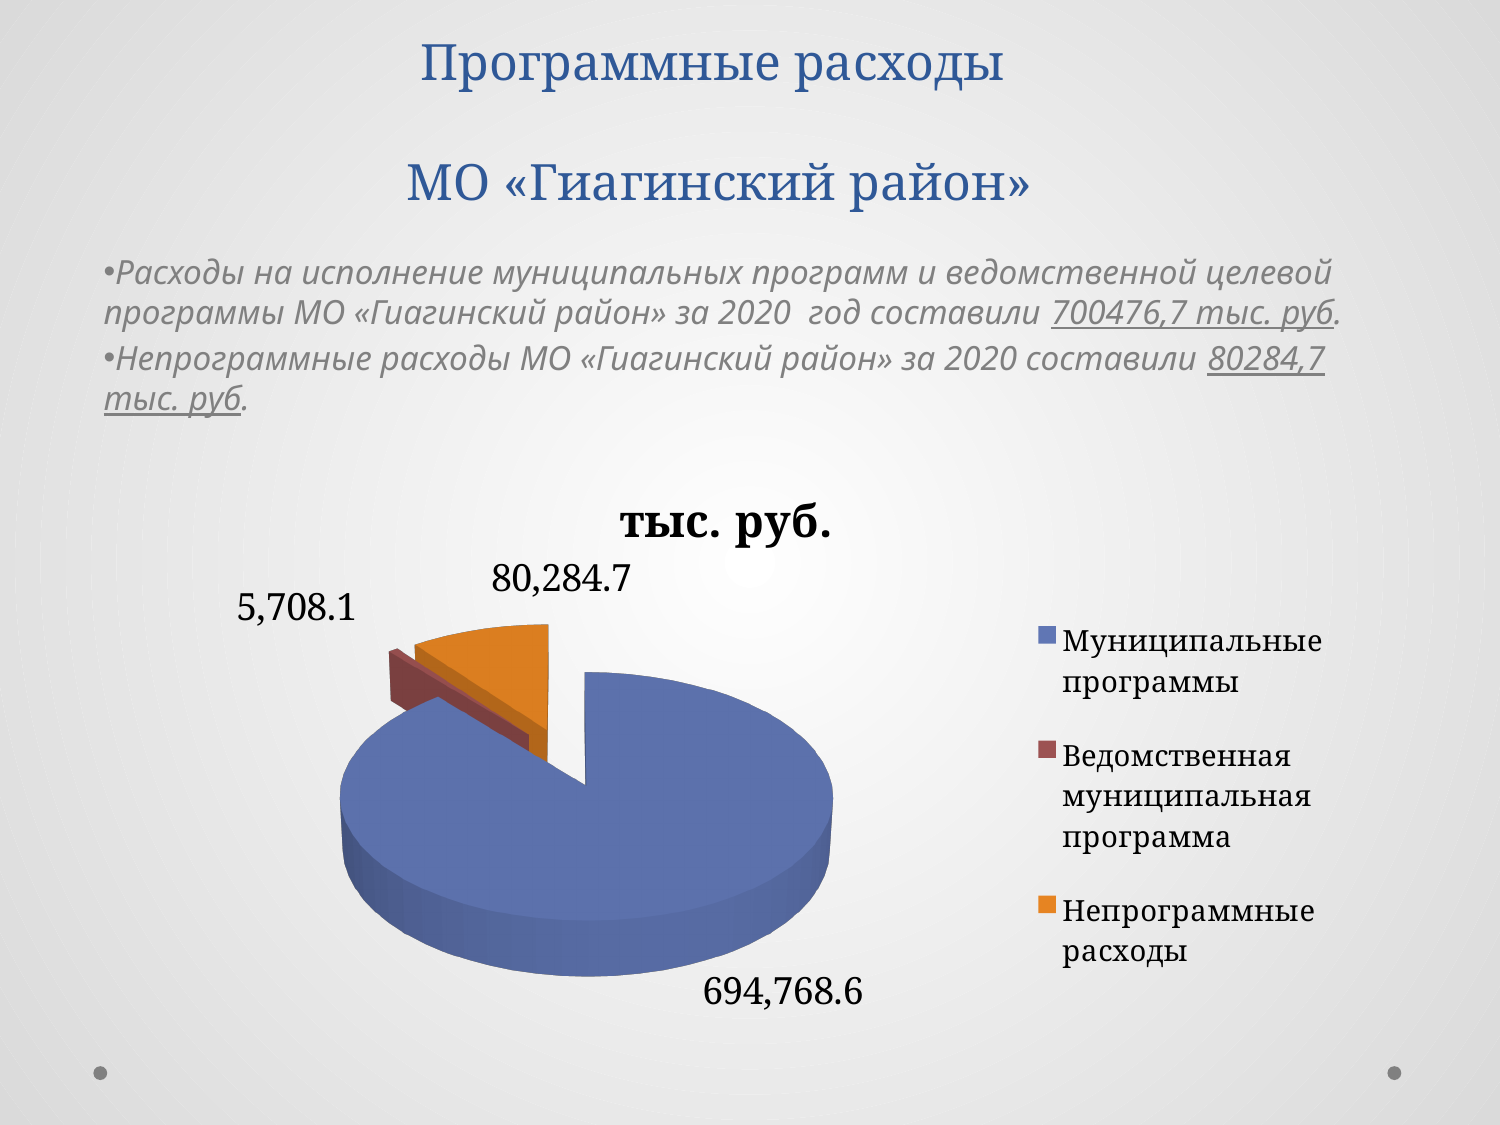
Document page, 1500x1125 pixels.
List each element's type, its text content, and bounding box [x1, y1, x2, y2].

list Расходы на исполнение муниципальных программ и ведомственной целевой программы МО «Гиагинский район» за 2020 год составили 700476,7 тыс. руб. Непрограммные расходы МО «Гиагинский район» за 2020 составили 80284,7 тыс. руб. [88, 243, 1412, 492]
chart [76, 455, 1377, 1036]
title Программные расходы МО «Гиагинский район» [100, 30, 1326, 219]
